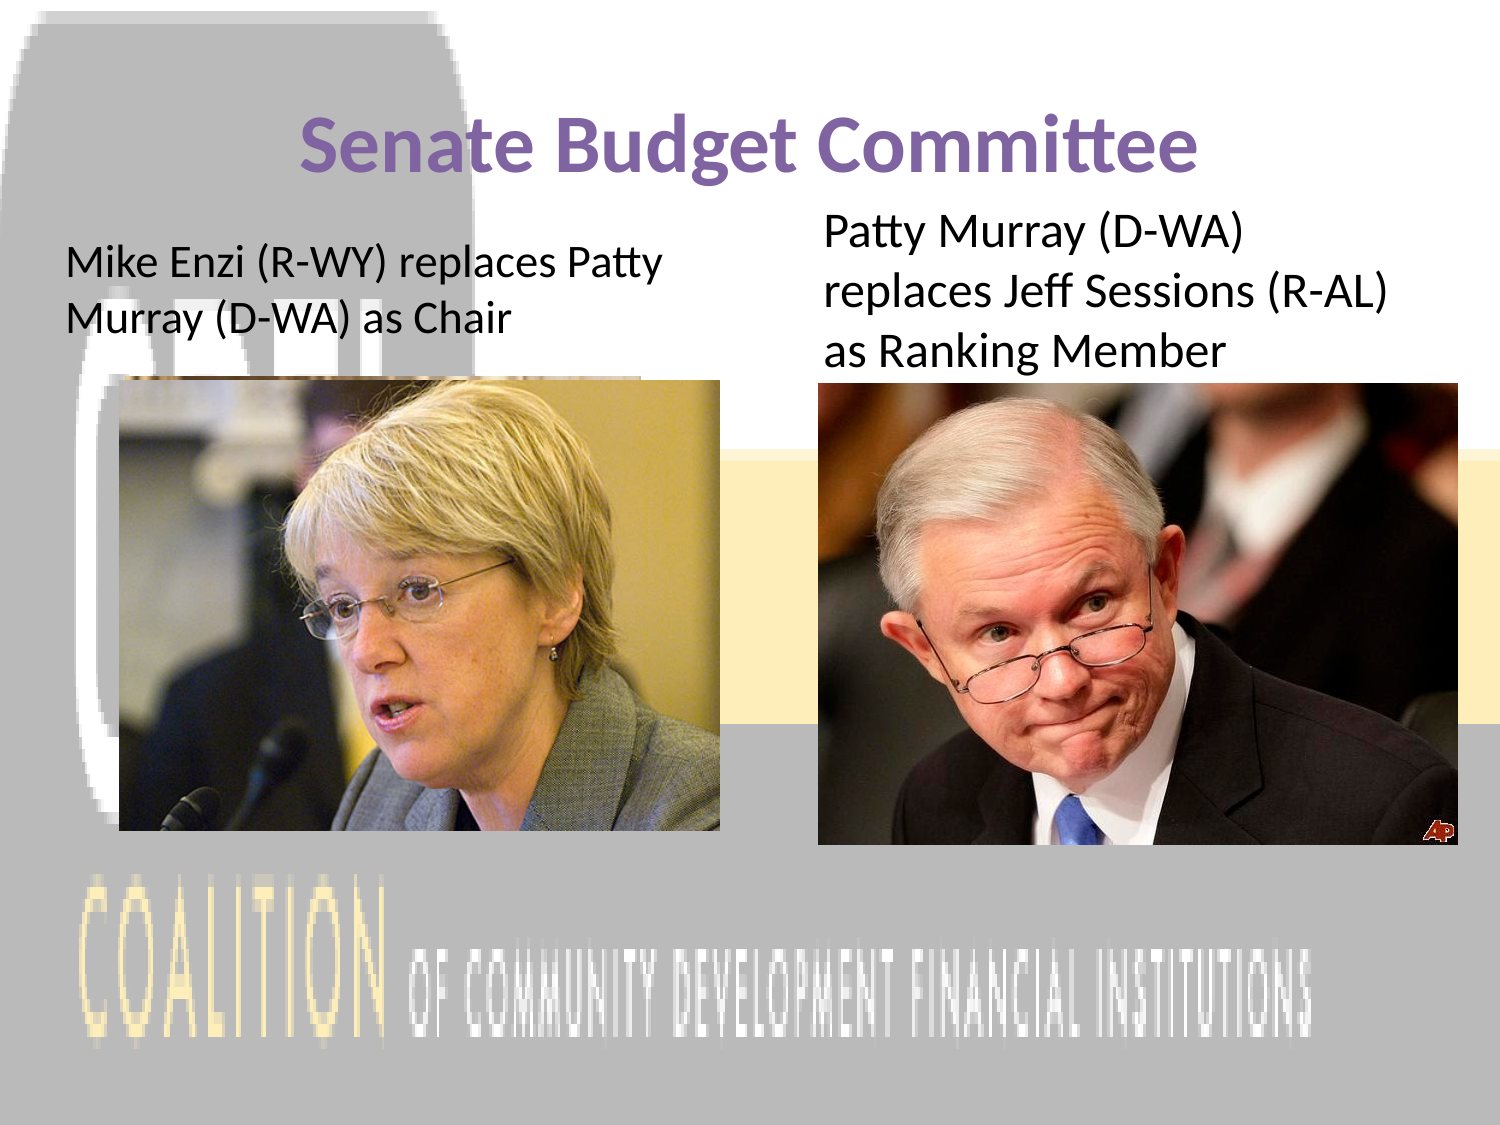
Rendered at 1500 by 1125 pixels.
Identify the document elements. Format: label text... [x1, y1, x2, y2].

picture [818, 383, 1458, 845]
title Senate Budget Committee [75, 45, 1425, 233]
list Mike Enzi (R-WY) replaces Patty Murray (D-WA) as Chair [50, 223, 688, 354]
text_box Patty Murray (D-WA) replaces Jeff Sessions (R-AL) as Ranking Member [808, 189, 1419, 385]
picture [119, 375, 720, 831]
